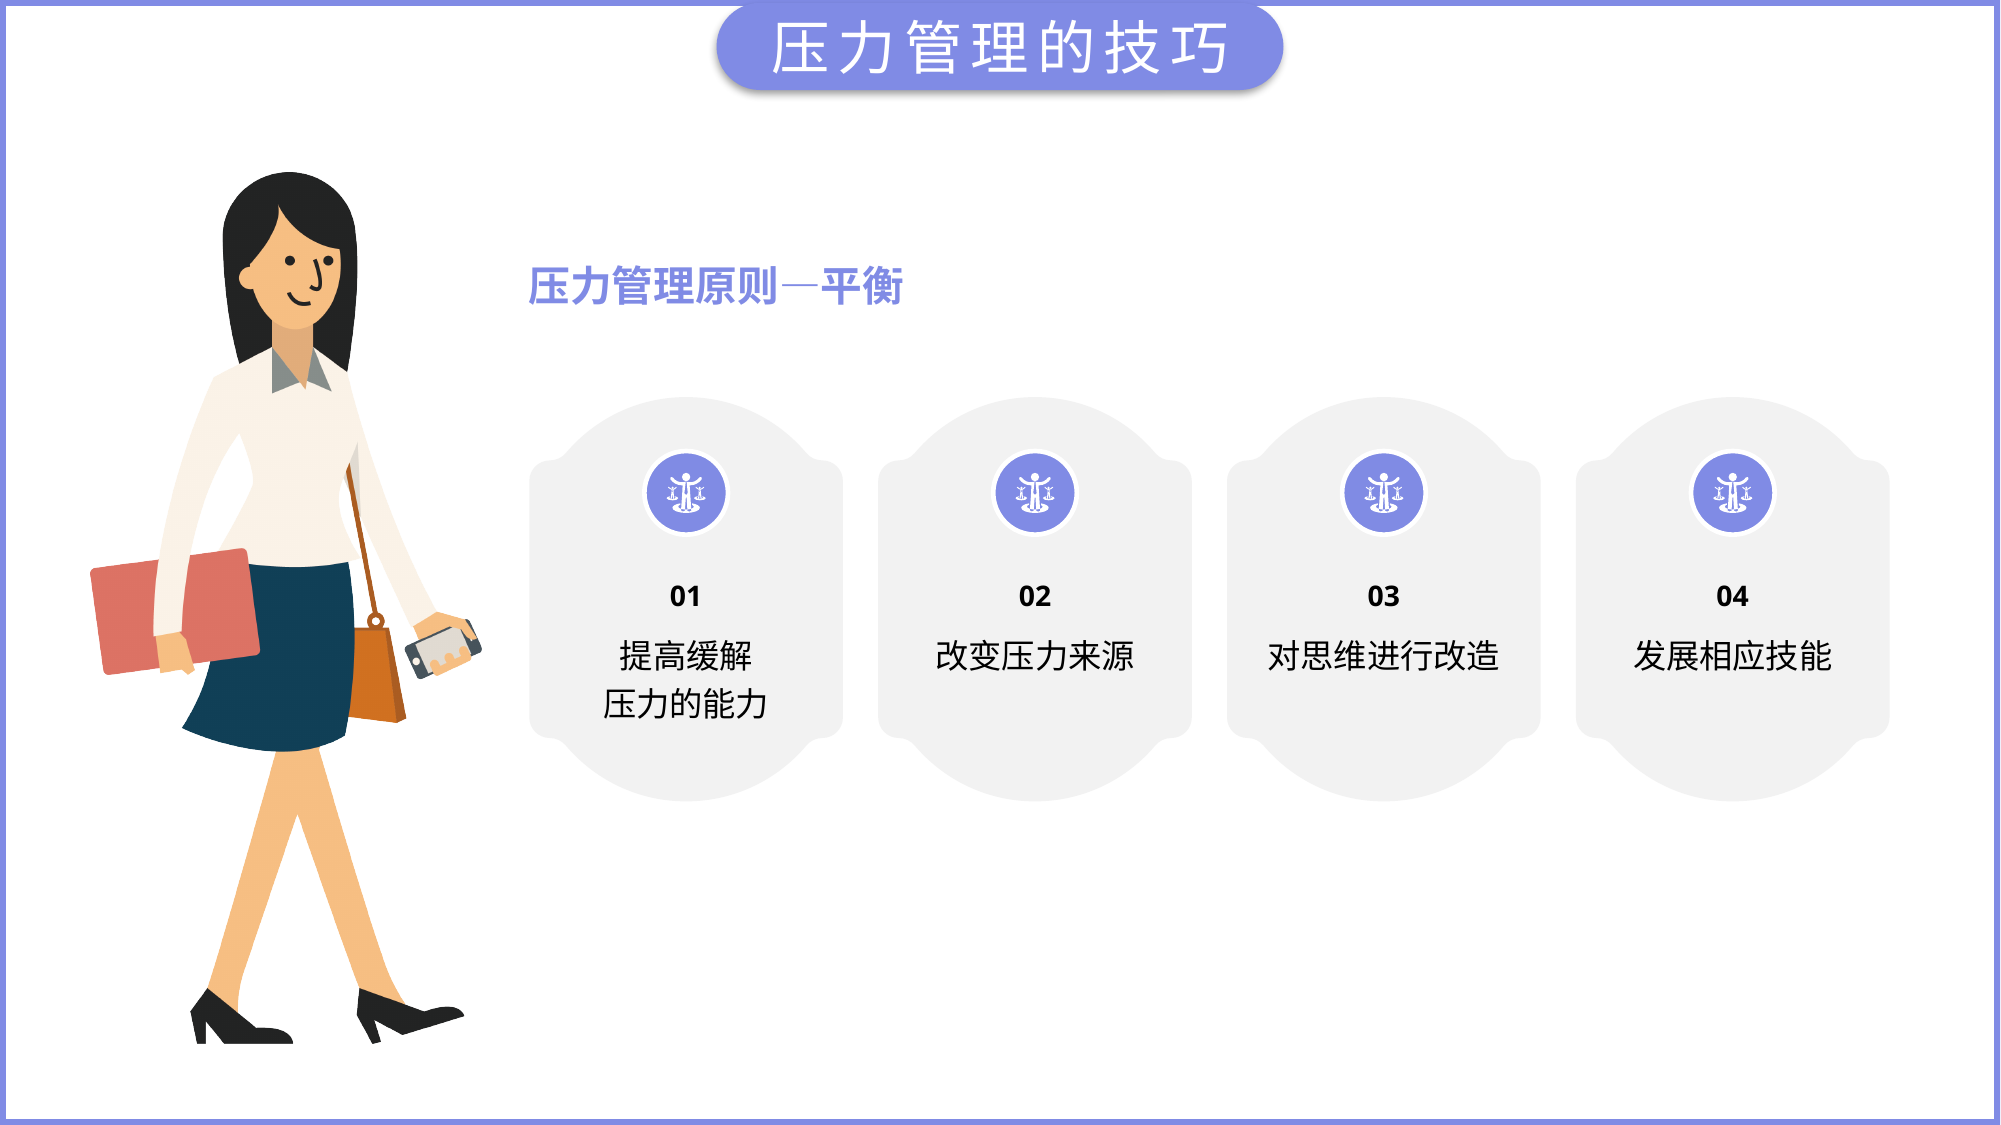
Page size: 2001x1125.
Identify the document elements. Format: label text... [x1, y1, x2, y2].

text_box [1226, 396, 1541, 802]
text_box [529, 396, 844, 802]
text_box 压力管理原则—平衡 [487, 227, 970, 318]
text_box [1575, 396, 1890, 802]
picture [90, 172, 482, 1045]
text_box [877, 396, 1192, 802]
text_box 压力管理的技巧 [714, 0, 1286, 93]
